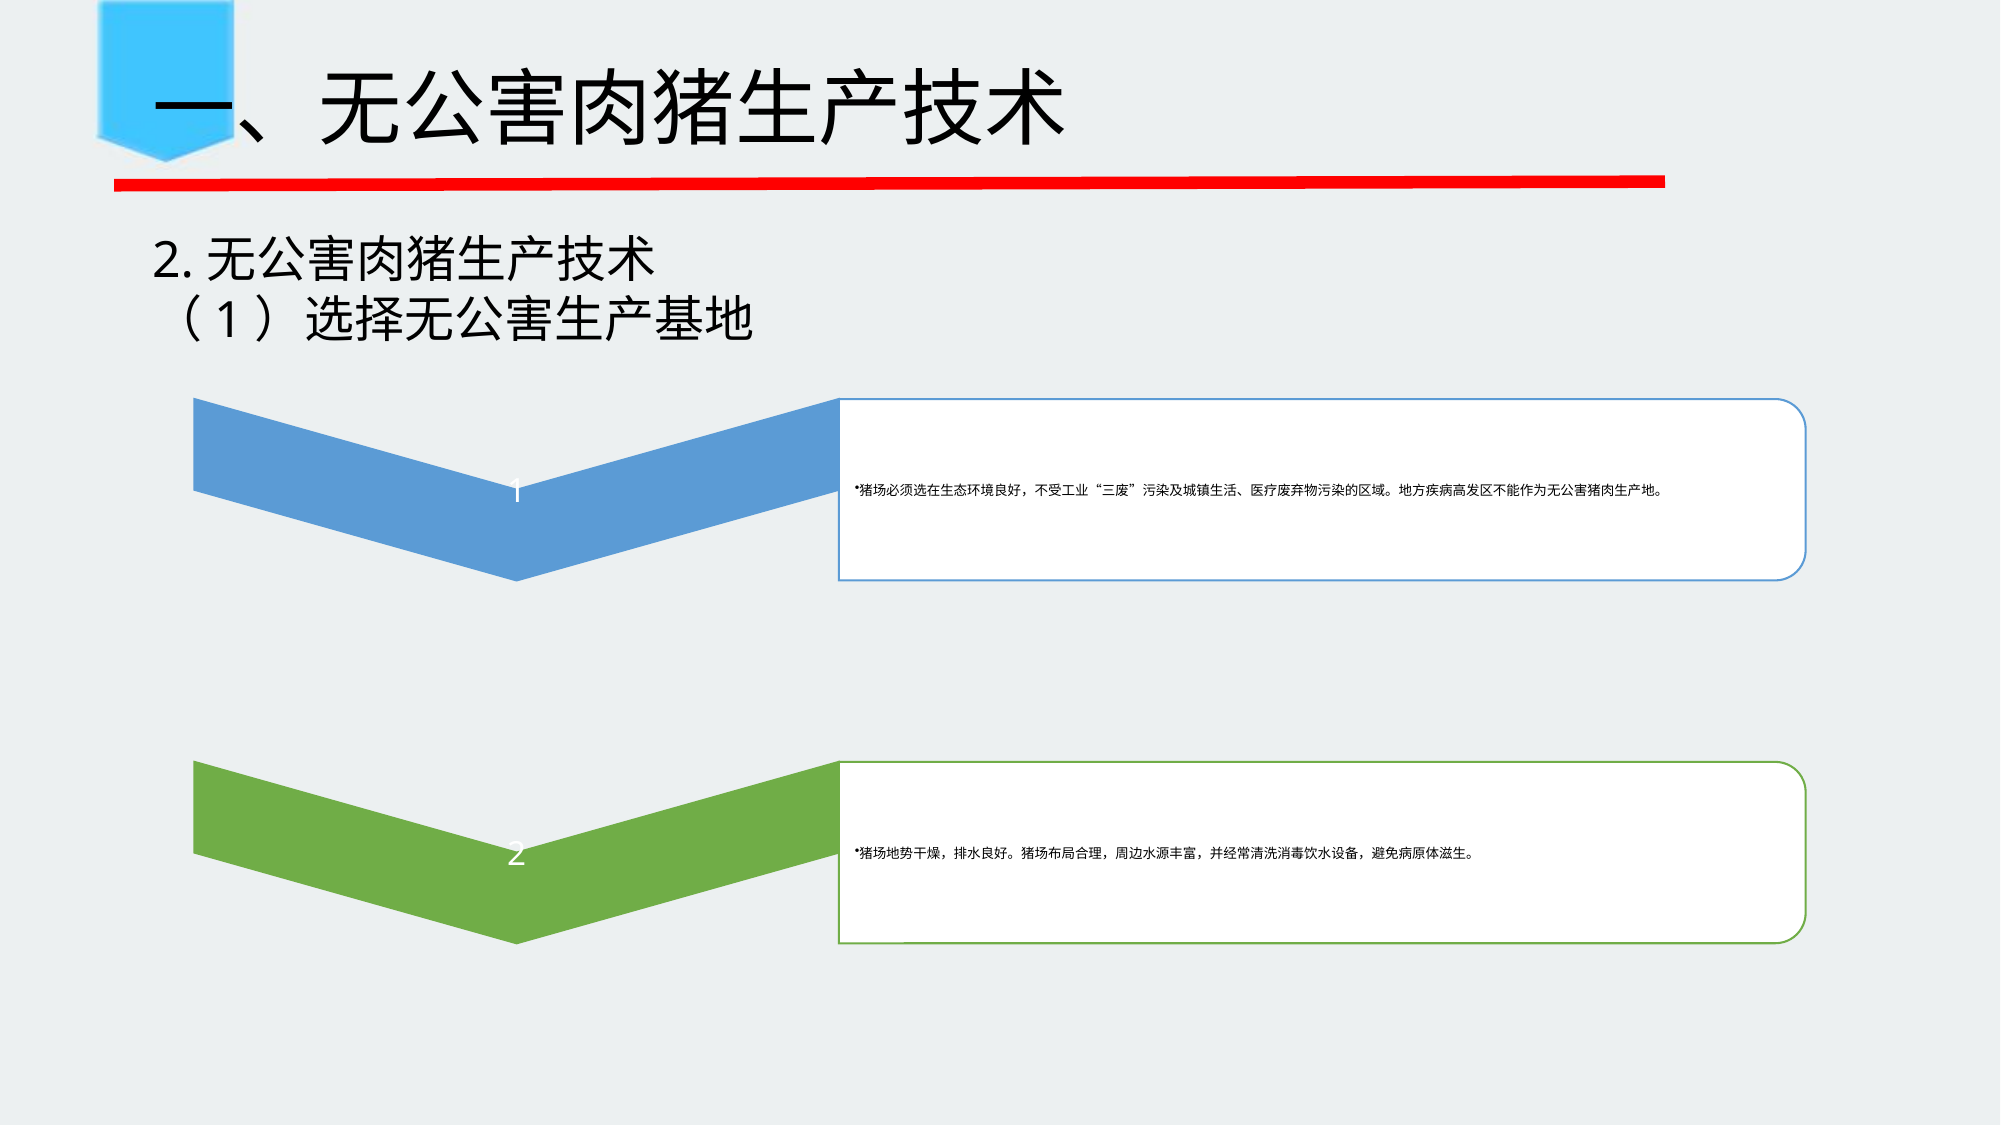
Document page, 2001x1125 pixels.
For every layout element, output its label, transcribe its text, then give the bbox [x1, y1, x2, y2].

text_box 2.无公害肉猪生产技术 （1）选择无公害生产基地 [137, 220, 1749, 356]
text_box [114, 181, 1665, 186]
text_box 一、无公害肉猪生产技术 [137, 2, 1863, 221]
picture [0, 0, 2001, 1125]
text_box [194, 399, 1806, 944]
